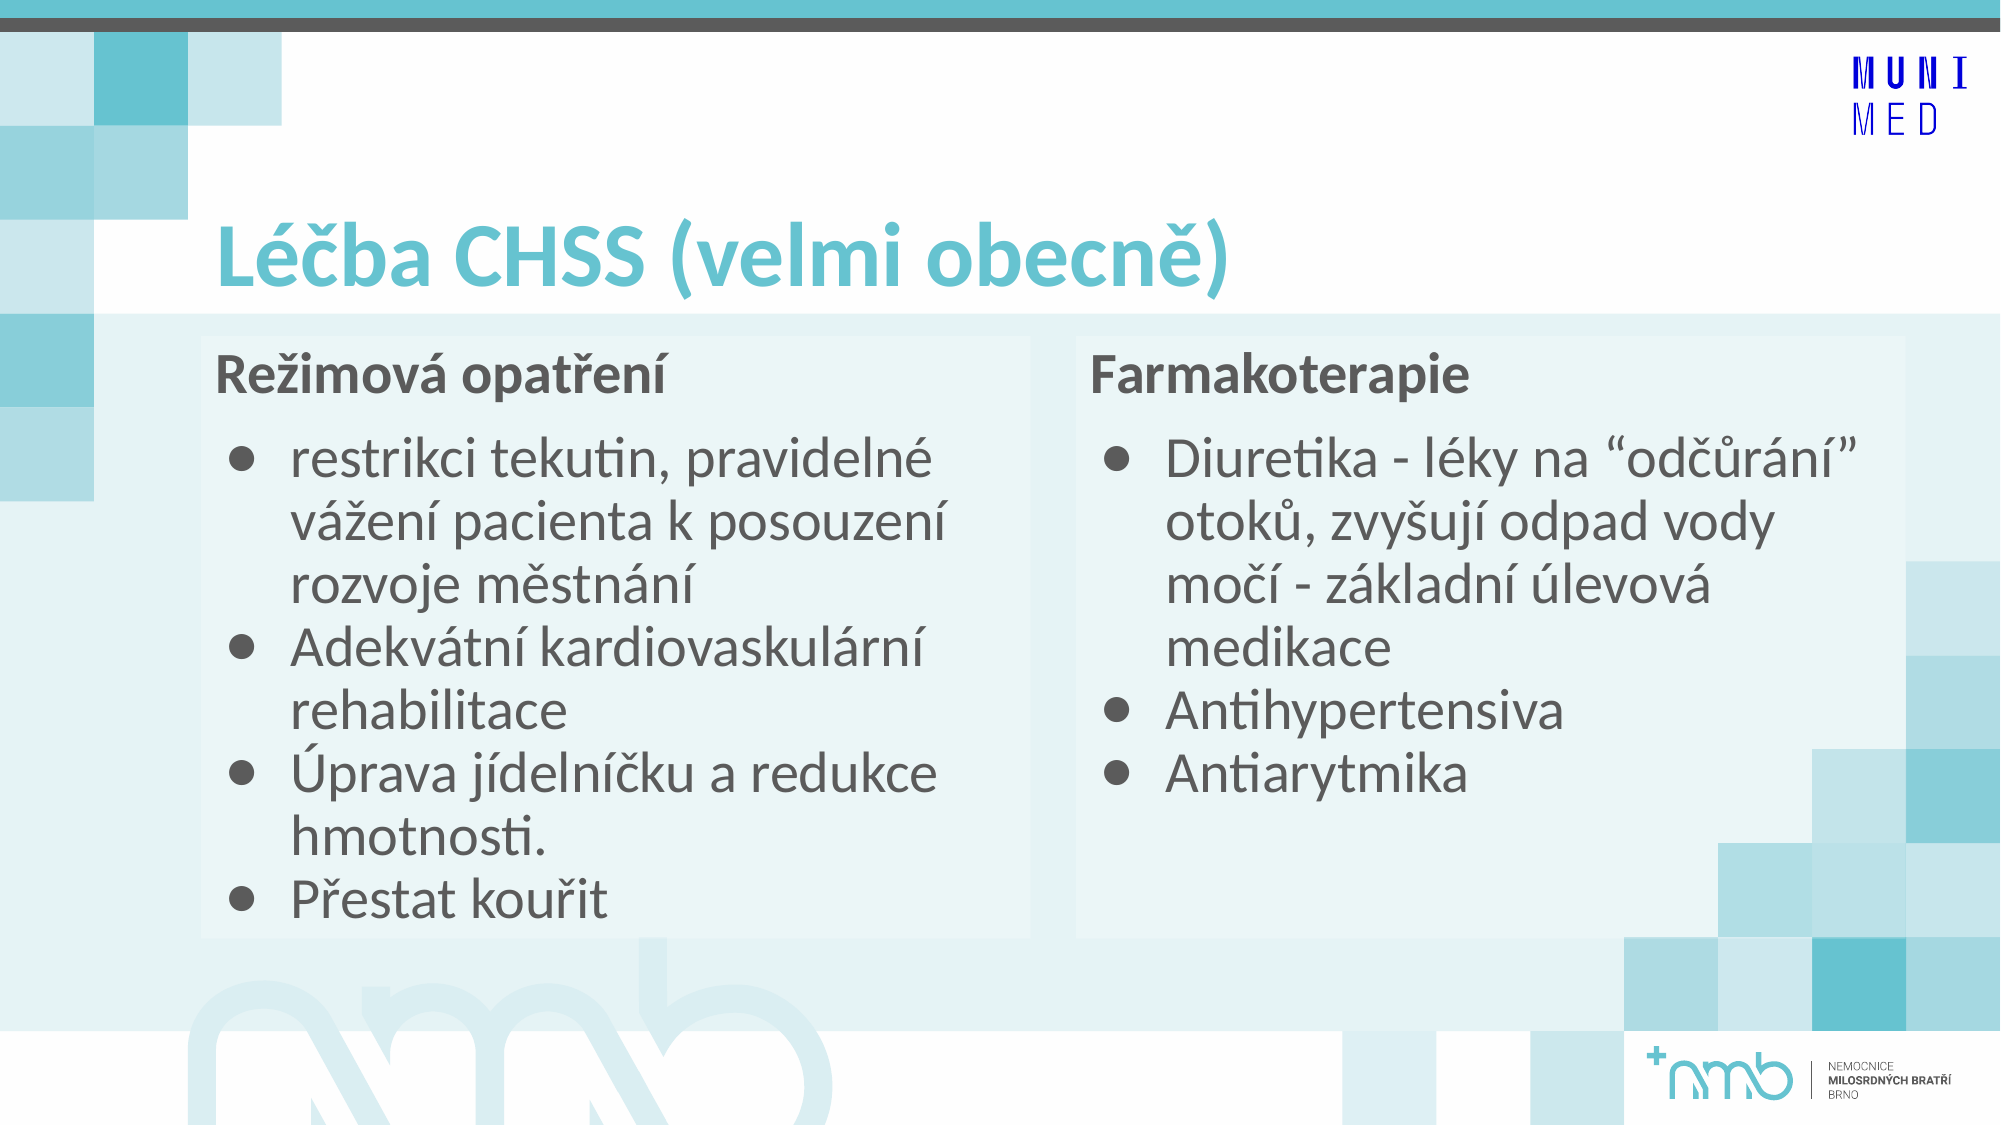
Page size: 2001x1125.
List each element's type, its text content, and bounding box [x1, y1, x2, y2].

title Léčba CHSS (velmi obecně) [201, 136, 1906, 314]
list Režimová opatření restrikci tekutin, pravidelné vážení pacienta k posouzení rozvoje městnání Adekvátní kardiovaskulární rehabilitace Úprava jídelníčku a redukce hmotnosti. Přestat kouřit [200, 335, 1031, 939]
picture [1833, 36, 1987, 155]
list Farmakoterapie Diuretika - léky na “odčůrání” otoků, zvyšují odpad vody močí - základní úlevová medikace Antihypertensiva Antiarytmika [1075, 335, 1906, 939]
